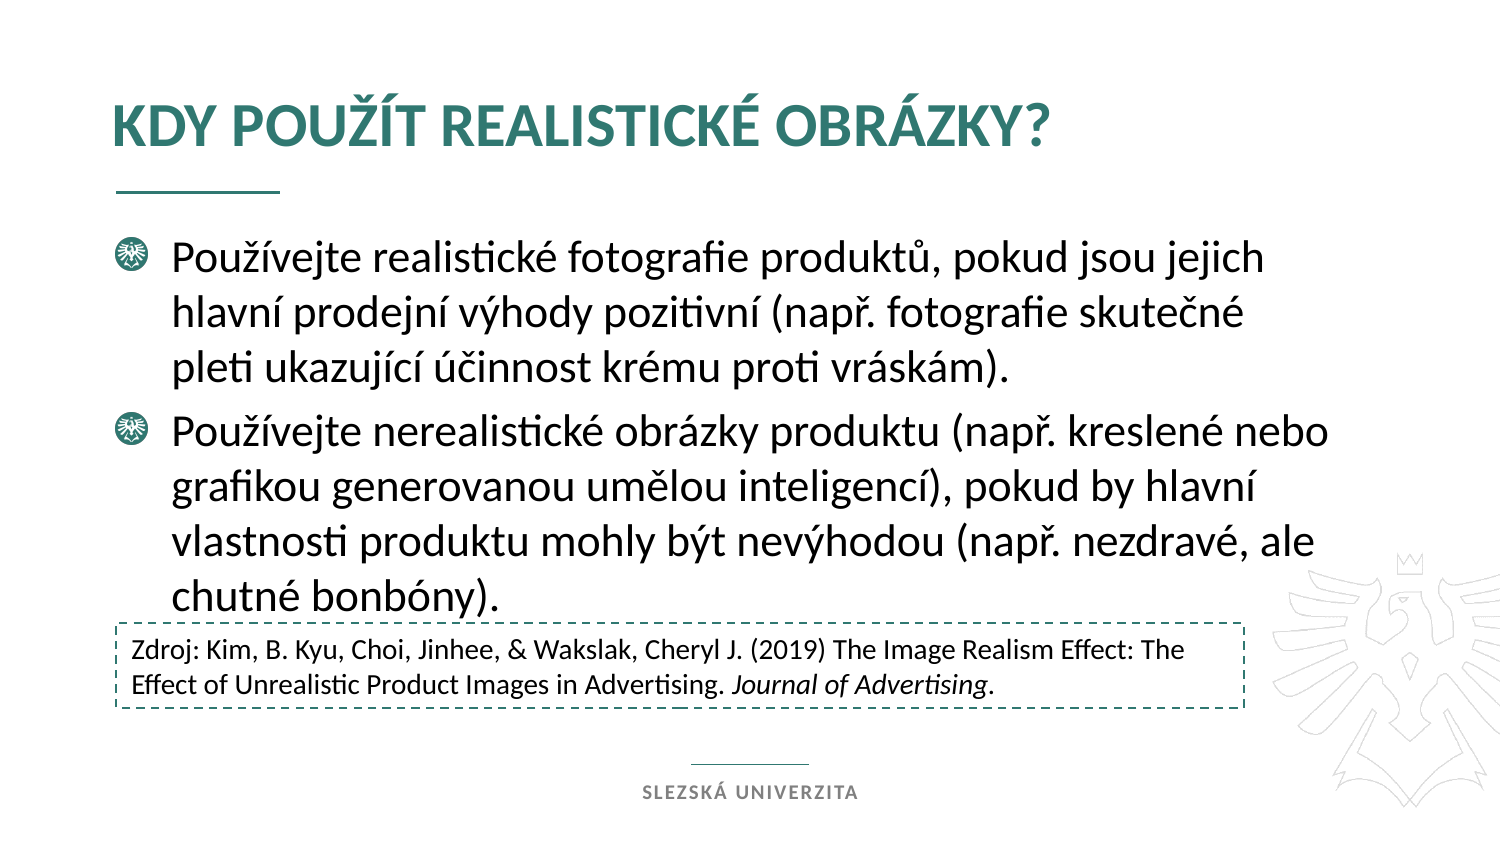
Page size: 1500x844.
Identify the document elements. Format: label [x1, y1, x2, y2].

picture [0, 0, 1500, 844]
text_box [623, 764, 877, 812]
